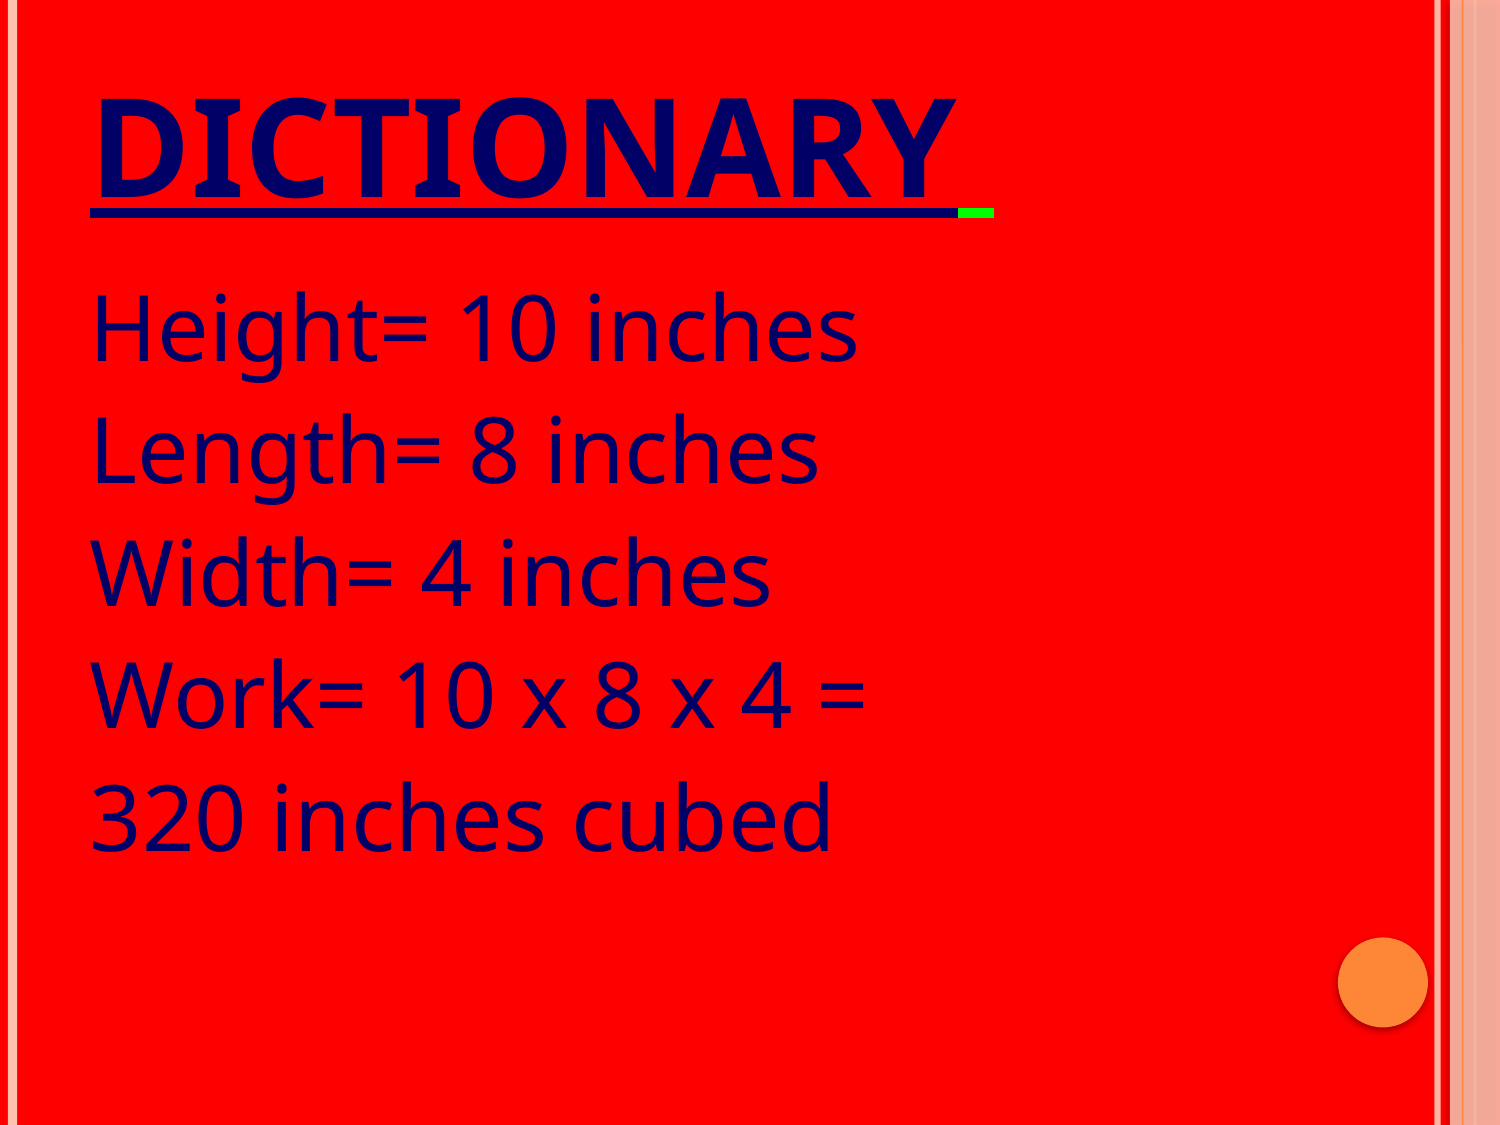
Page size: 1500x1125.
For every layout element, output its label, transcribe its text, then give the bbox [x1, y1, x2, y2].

list Height= 10 inches Length= 8 inches Width= 4 inches Work= 10 x 8 x 4 = 320 inches cubed [75, 262, 1300, 1062]
title Dictionary [75, 45, 1300, 233]
